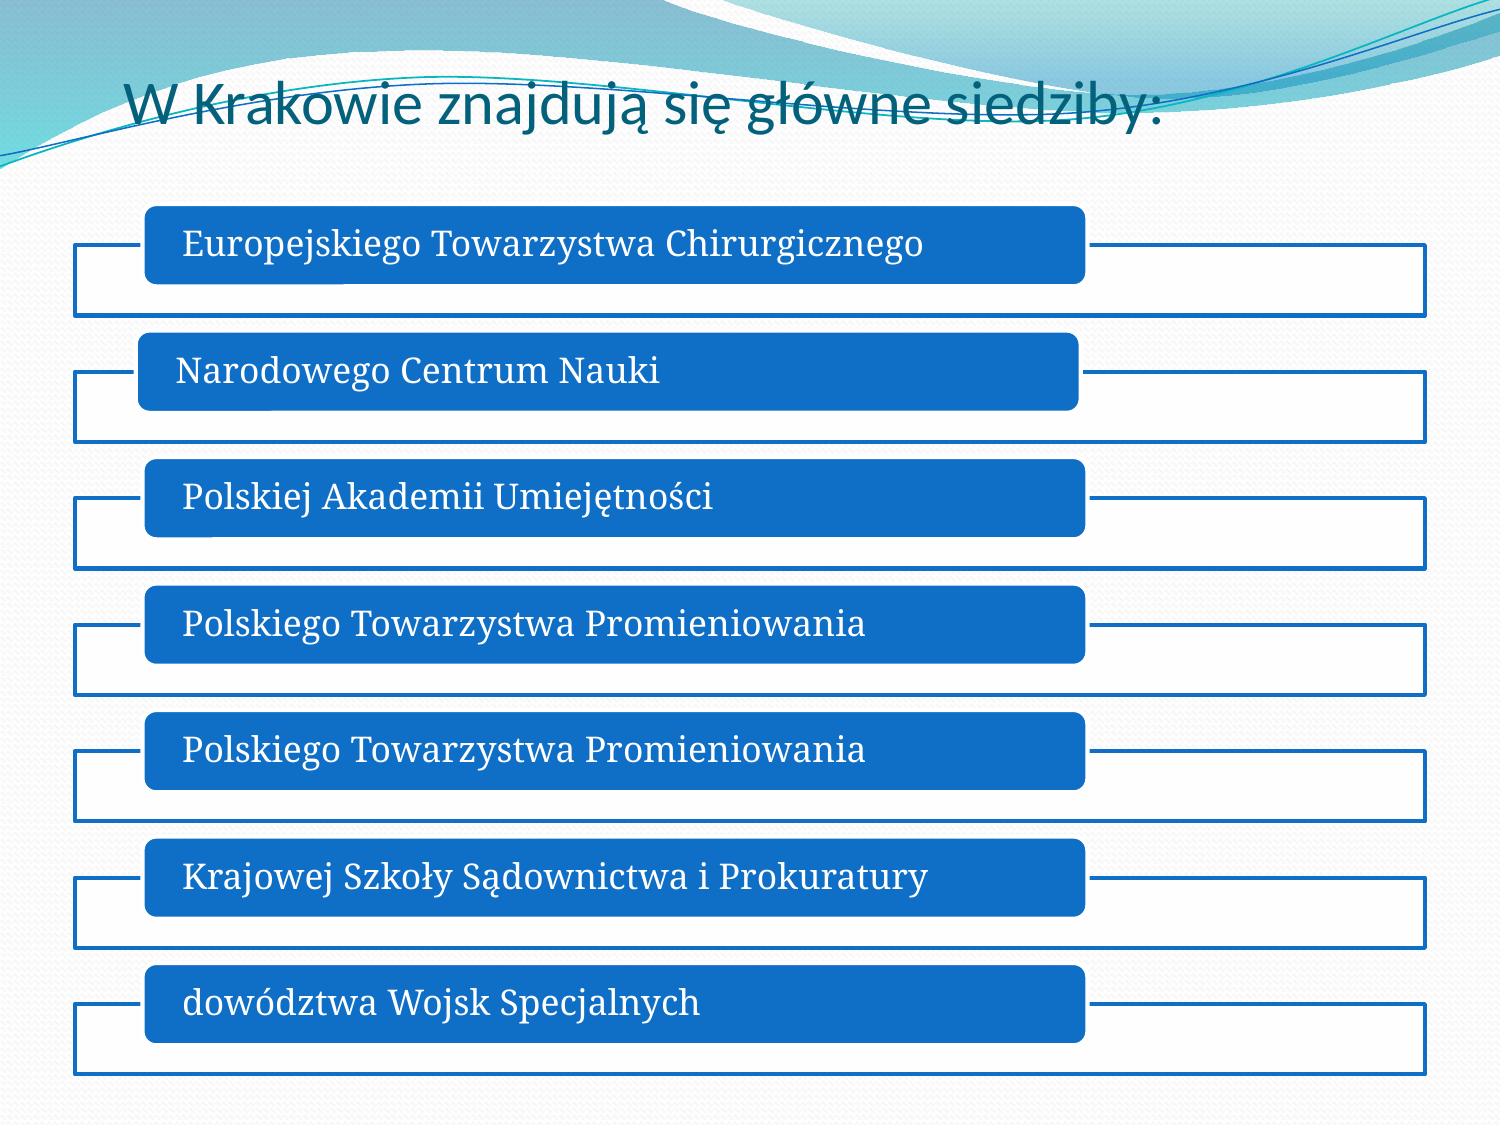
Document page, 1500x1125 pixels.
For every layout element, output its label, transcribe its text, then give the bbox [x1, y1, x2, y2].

title W Krakowie znajdują się główne siedziby: [123, 54, 1474, 138]
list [74, 195, 1426, 1083]
